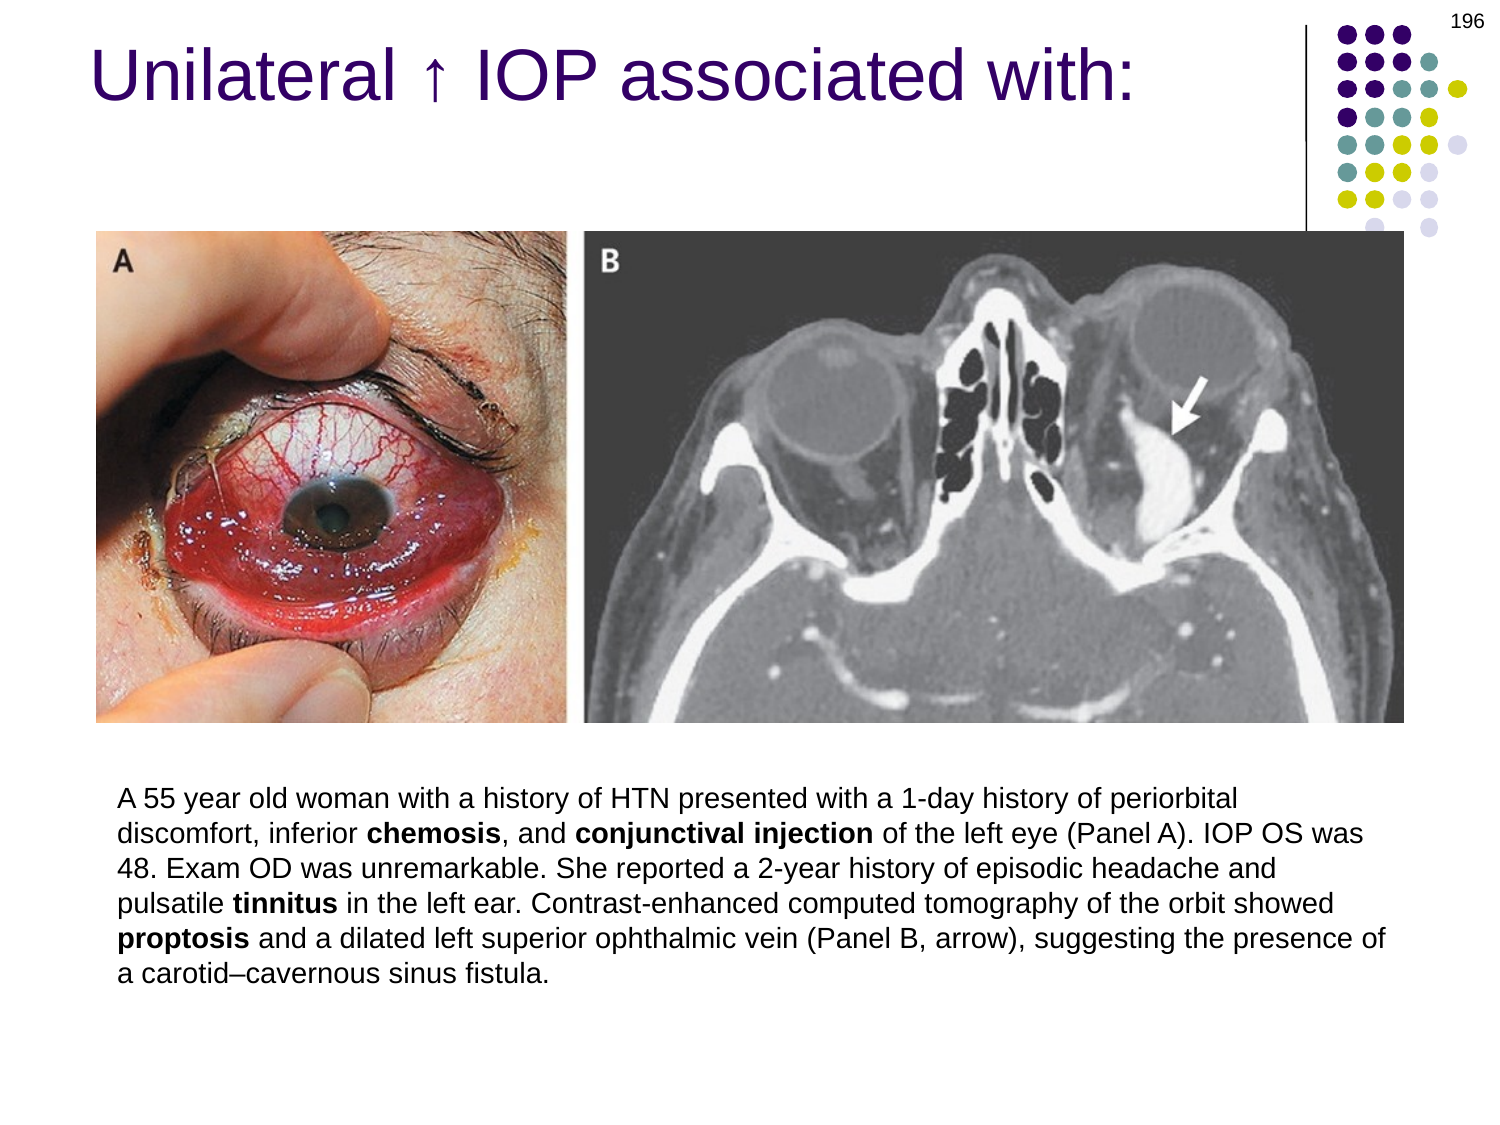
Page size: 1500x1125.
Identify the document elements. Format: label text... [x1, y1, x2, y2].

text_box A 55 year old woman with a history of HTN presented with a 1-day history of periorbital discomfort, inferior chemosis, and conjunctival injection of the left eye (Panel A). IOP OS was 48. Exam OD was unremarkable. She reported a 2-year history of episodic headache and pulsatile tinnitus in the left ear. Contrast-enhanced computed tomography of the orbit showed proptosis and a dilated left superior ophthalmic vein (Panel B, arrow), suggesting the presence of a carotid–cavernous sinus fistula. [102, 772, 1404, 997]
slide_number 196 [1149, 0, 1500, 75]
picture [95, 231, 1404, 723]
text_box Unilateral ↑ IOP associated with: [75, 20, 1313, 125]
